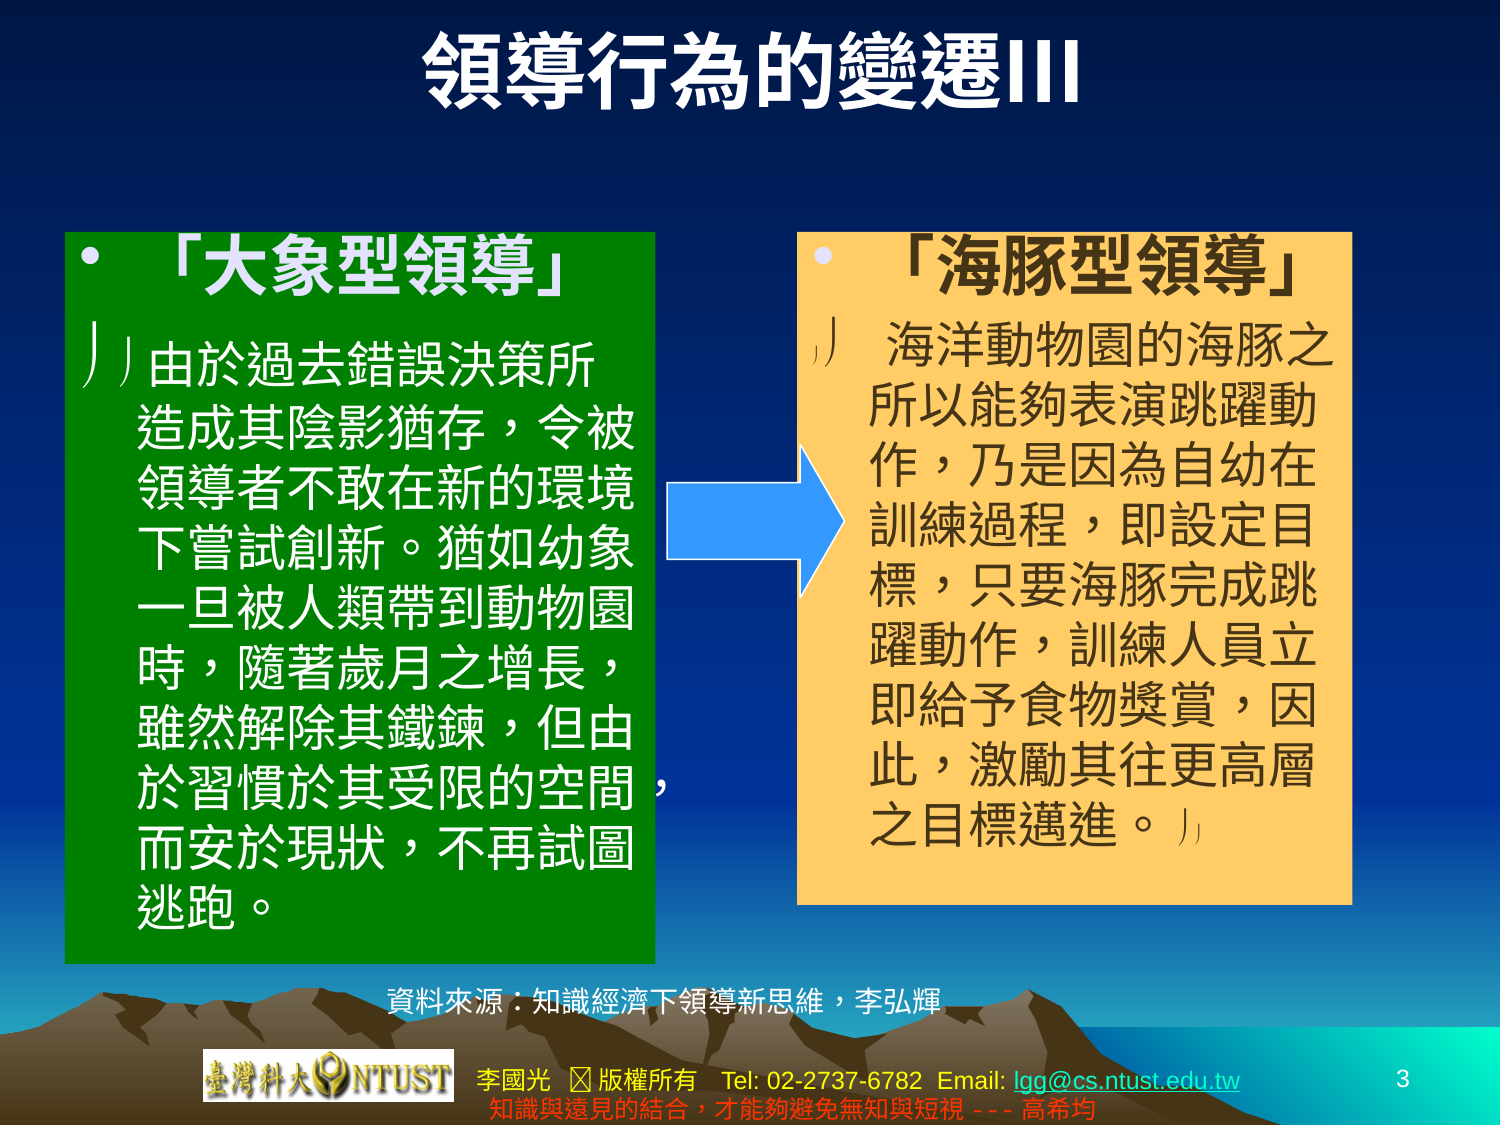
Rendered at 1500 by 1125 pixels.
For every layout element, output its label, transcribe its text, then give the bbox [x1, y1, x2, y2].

text_box 資料來源：知識經濟下領導新思維，李弘輝 [371, 976, 957, 1026]
list 「大象型領導」  由於過去錯誤決策所造成其陰影猶存，令被領導者不敢在新的環境下嘗試創新。猶如幼象一旦被人類帶到動物園時，隨著歲月之增長，雖然解除其鐵鍊，但由於習慣於其受限的空間，而安於現狀，不再試圖逃跑。 [64, 231, 656, 965]
list 「海豚型領導」   海洋動物園的海豚之所以能夠表演跳躍動作，乃是因為自幼在訓練過程，即設定目標，只要海豚完成跳躍動作，訓練人員立即給予食物獎賞，因此，激勵其往更高層之目標邁進。   [796, 231, 1353, 906]
picture [203, 1049, 454, 1102]
text_box [667, 444, 845, 598]
slide_number 3 [1074, 1024, 1426, 1101]
title 領導行為的變遷Ⅲ [77, 0, 1429, 140]
